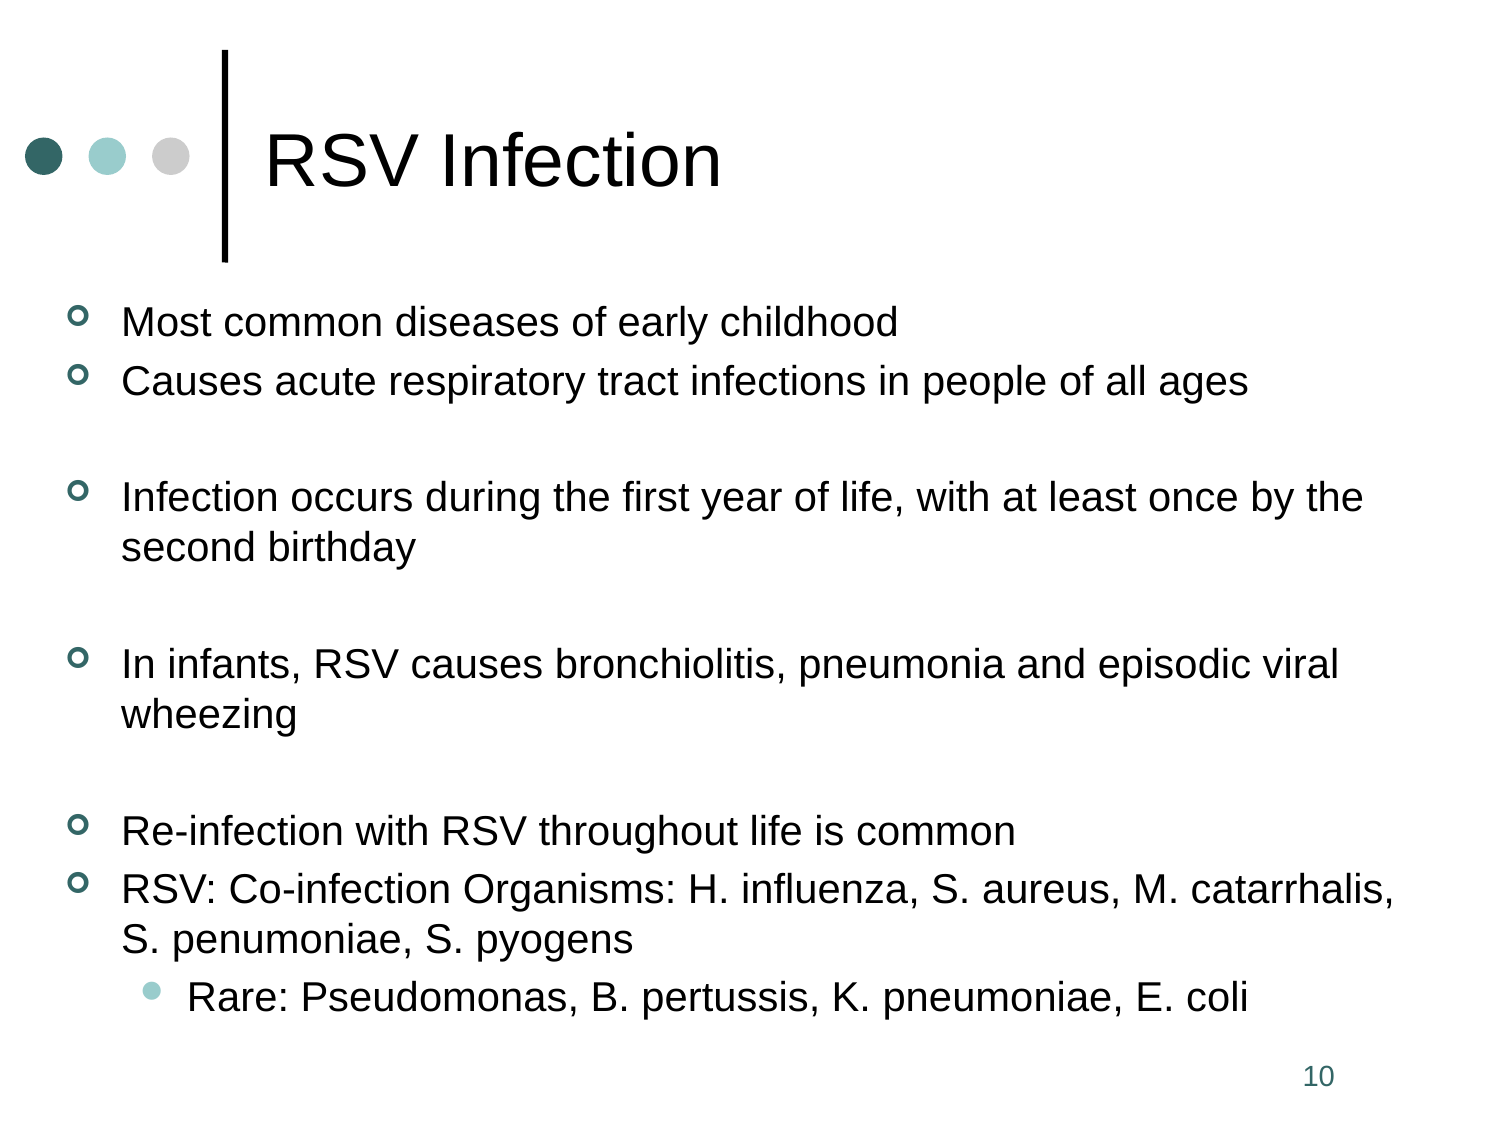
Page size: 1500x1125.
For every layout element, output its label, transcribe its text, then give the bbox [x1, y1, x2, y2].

title RSV Infection [249, 30, 1401, 282]
list Most common diseases of early childhood Causes acute respiratory tract infections in people of all ages Infection occurs during the first year of life, with at least once by the second birthday In infants, RSV causes bronchiolitis, pneumonia and episodic viral wheezing Re-infection with RSV throughout life is common RSV: Co-infection Organisms: H. influenza, S. aureus, M. catarrhalis, S. penumoniae, S. pyogens Rare: Pseudomonas, B. pertussis, K. pneumoniae, E. coli [49, 287, 1451, 1088]
slide_number 10 [1287, 1049, 1500, 1125]
